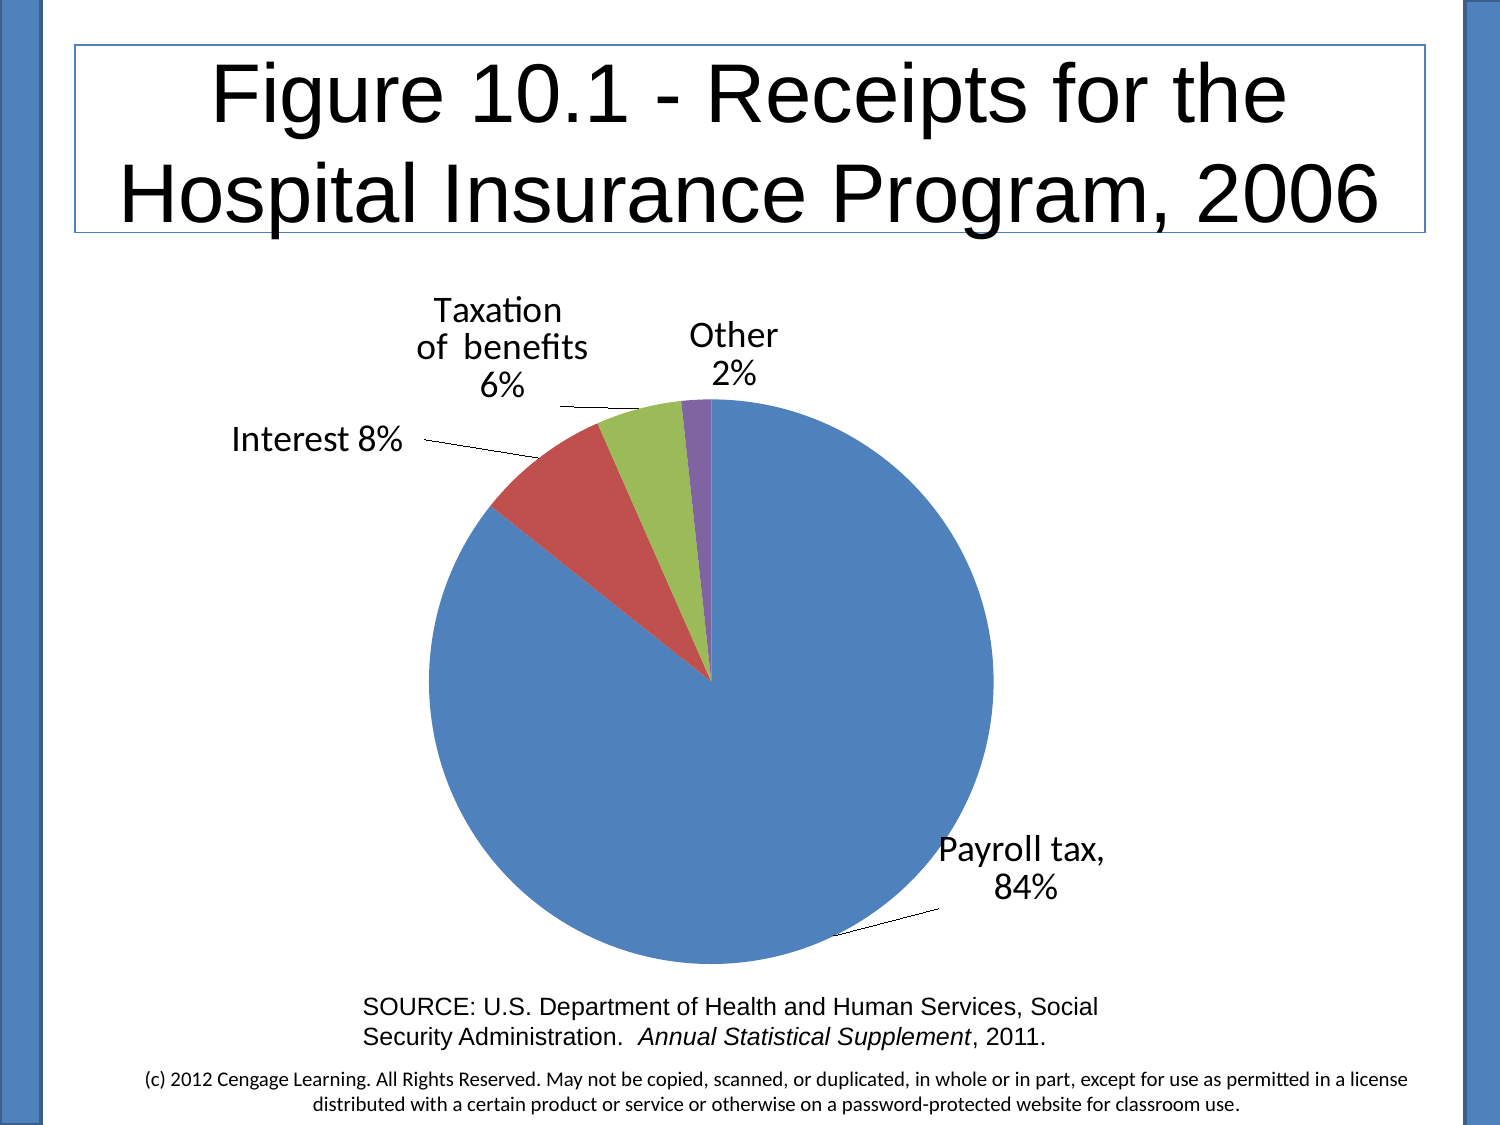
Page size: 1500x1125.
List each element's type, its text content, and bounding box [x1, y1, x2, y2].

chart [227, 245, 1218, 1079]
title Figure 10.1 - Receipts for the Hospital Insurance Program, 2006 [74, 44, 1426, 233]
